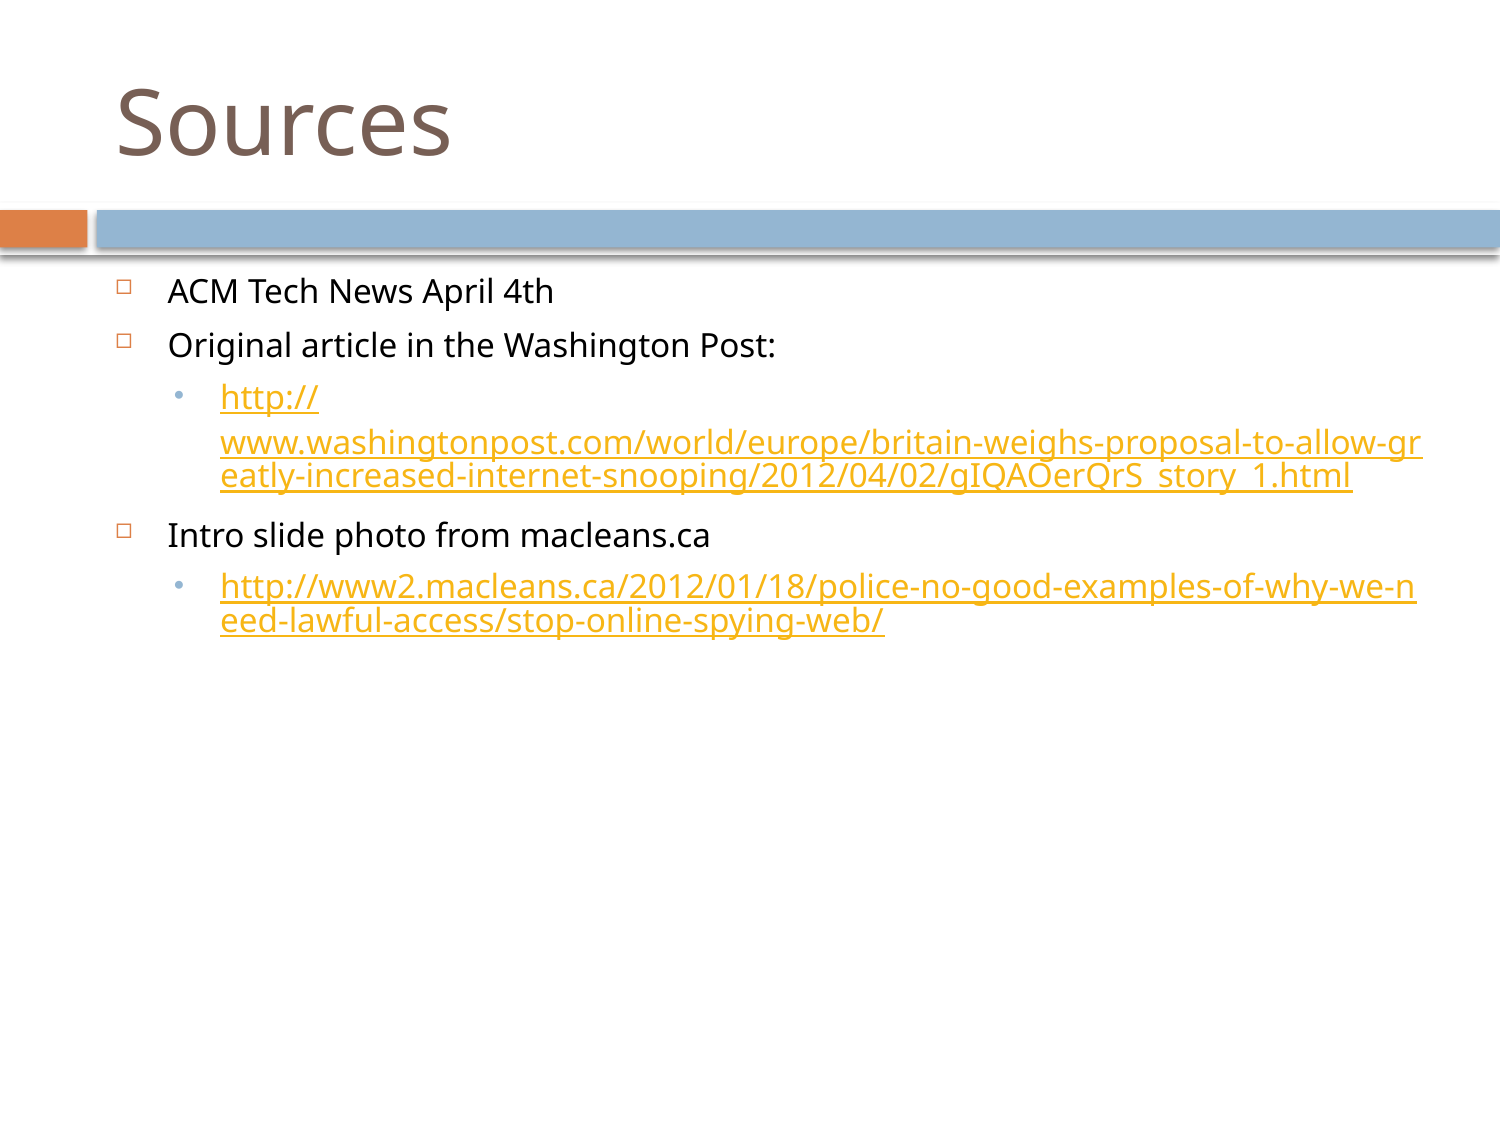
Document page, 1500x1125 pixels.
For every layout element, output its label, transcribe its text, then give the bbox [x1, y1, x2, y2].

title Sources [100, 37, 1438, 200]
list ACM Tech News April 4th Original article in the Washington Post: http://www.washingtonpost.com/world/europe/britain-weighs-proposal-to-allow-greatly-increased-internet-snooping/2012/04/02/gIQAOerQrS_story_1.html Intro slide photo from macleans.ca http://www2.macleans.ca/2012/01/18/police-no-good-examples-of-why-we-need-lawful-access/stop-online-spying-web/ [100, 262, 1438, 1000]
